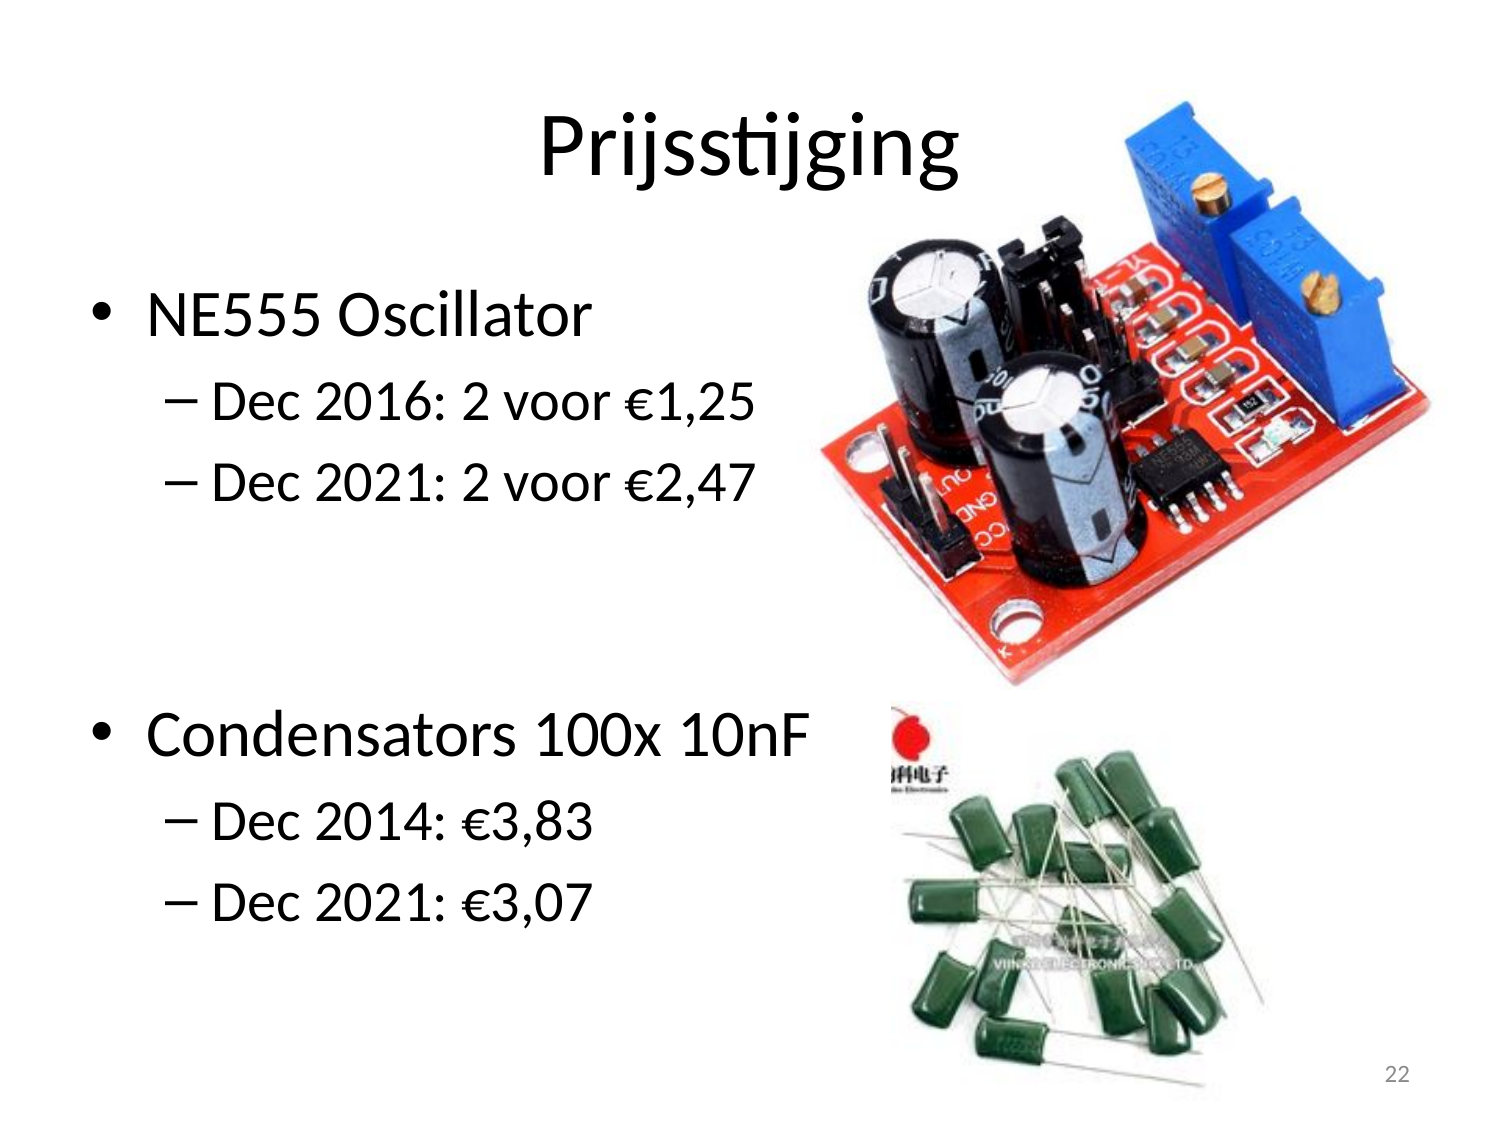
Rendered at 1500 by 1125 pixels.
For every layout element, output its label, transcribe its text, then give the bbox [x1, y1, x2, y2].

picture [891, 701, 1278, 1101]
picture [796, 89, 1481, 691]
slide_number 22 [1282, 1042, 1425, 1103]
title Prijsstijging [75, 45, 1425, 233]
list NE555 Oscillator Dec 2016: 2 voor €1,25 Dec 2021: 2 voor €2,47 Condensators 100x 10nF Dec 2014: €3,83 Dec 2021: €3,07 [75, 262, 892, 1005]
